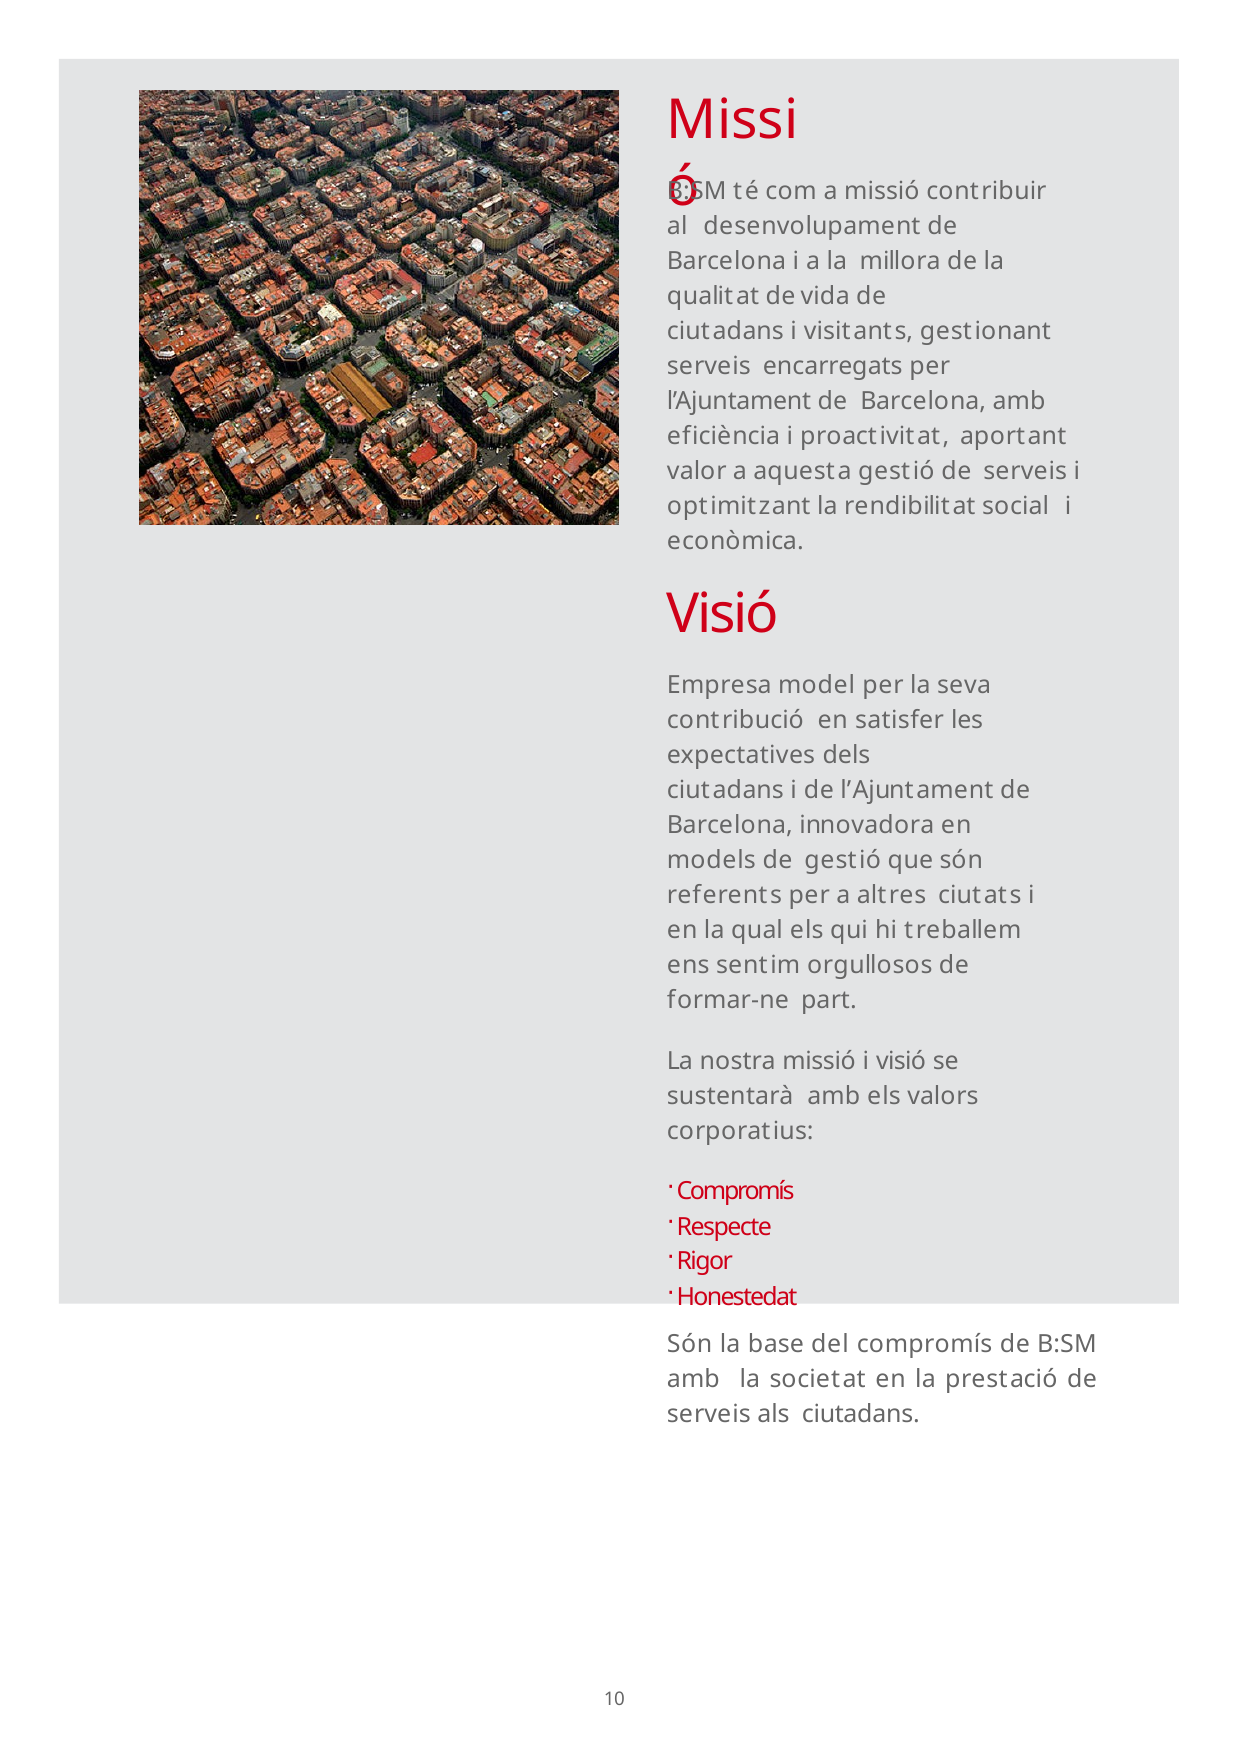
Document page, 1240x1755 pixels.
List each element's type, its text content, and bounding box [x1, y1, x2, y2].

text_box B:SM té com a missió contribuir al desenvolupament de Barcelona i a la millora de la qualitat de vida de ciutadans i visitants, gestionant serveis encarregats per l’Ajuntament de Barcelona, amb eficiència i proactivitat, aportant valor a aquesta gestió de serveis i optimitzant la rendibilitat social i econòmica. Visió Empresa model per la seva contribució en satisfer les expectatives dels ciutadans i de l’Ajuntament de Barcelona, innovadora en models de gestió que són referents per a altres ciutats i en la qual els qui hi treballem ens sentim orgullosos de formar-ne part. La nostra missió i visió se sustentarà amb els valors corporatius: Compromís Respecte Rigor Honestedat Són la base del compromís de B:SM amb la societat en la prestació de serveis als ciutadans. [664, 1311, 1102, 1428]
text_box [58, 58, 1180, 1305]
slide_number 107 [597, 1683, 643, 1755]
